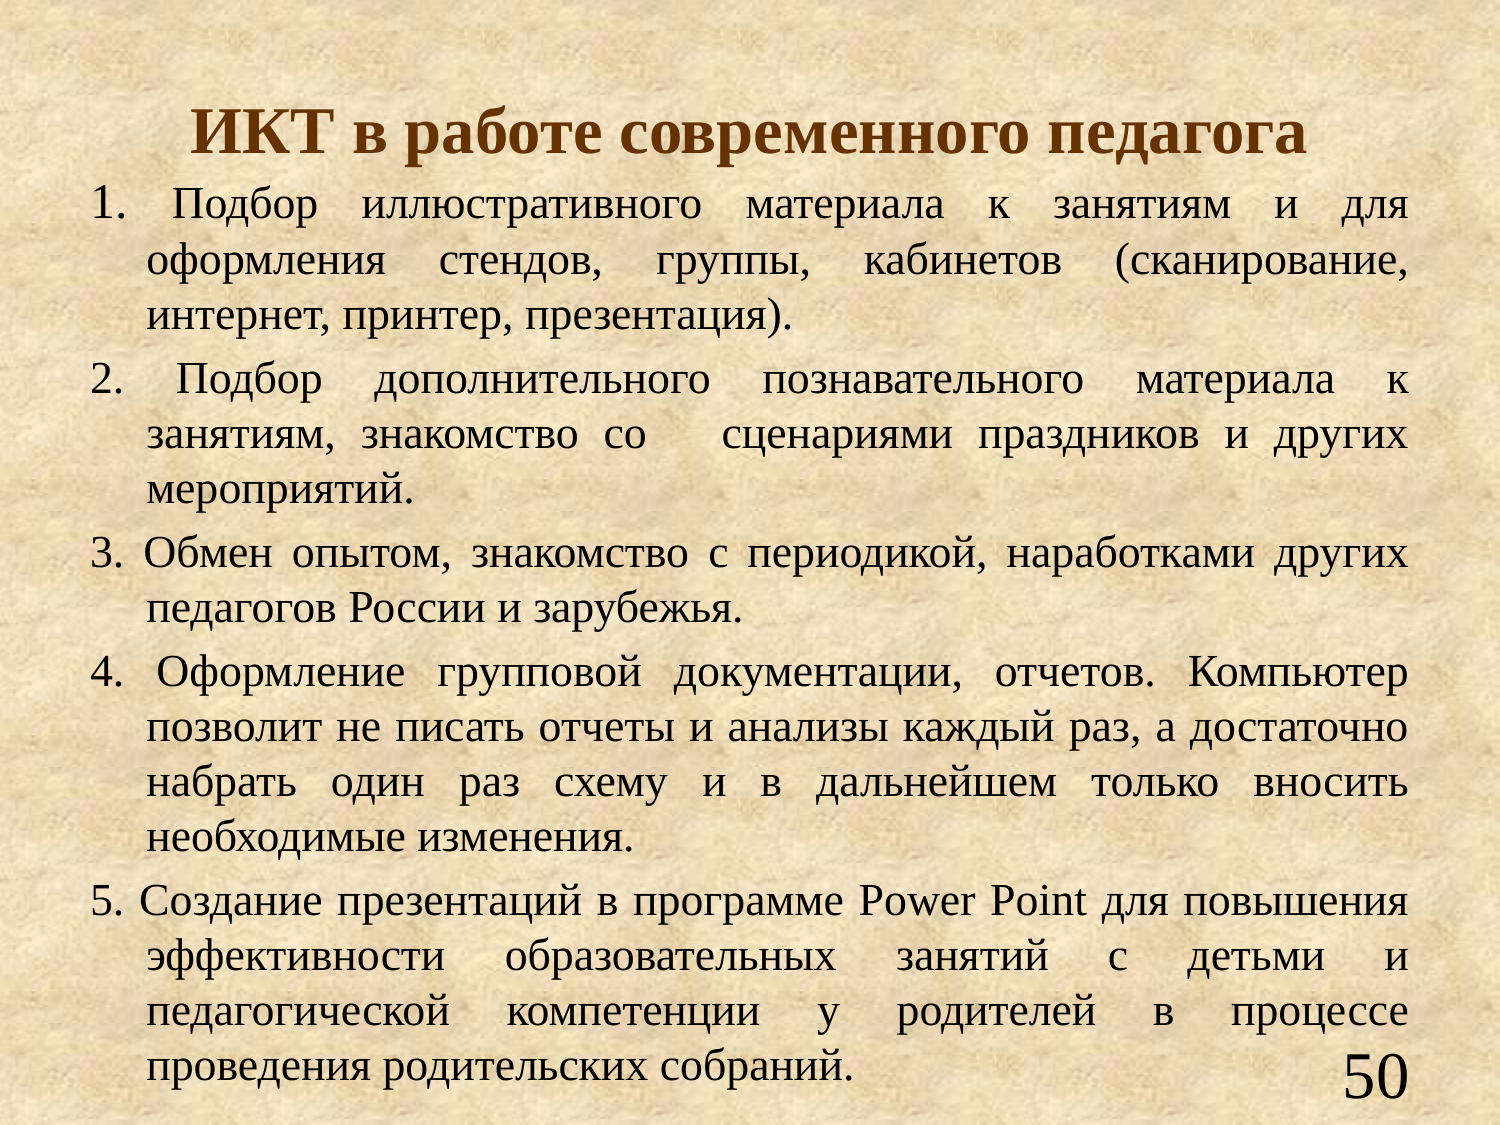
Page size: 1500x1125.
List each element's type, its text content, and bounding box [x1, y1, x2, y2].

slide_number 50 [1074, 1024, 1426, 1103]
title ИКТ в работе современного педагога [75, 45, 1425, 160]
list 1. Подбор иллюстративного материала к занятиям и для оформления стендов, группы, кабинетов (сканирование, интернет, принтер, презентация). 2. Подбор дополнительного познавательного материала к занятиям, знакомство со сценариями праздников и других мероприятий. 3. Обмен опытом, знакомство с периодикой, наработками других педагогов России и зарубежья. 4. Оформление групповой документации, отчетов. Компьютер позволит не писать отчеты и анализы каждый раз, а достаточно набрать один раз схему и в дальнейшем только вносить необходимые изменения. 5. Создание презентаций в программе Рower Рoint для повышения эффективности образовательных занятий с детьми и педагогической компетенции у родителей в процессе проведения родительских собраний. [75, 160, 1425, 1005]
picture [0, 0, 1500, 1125]
